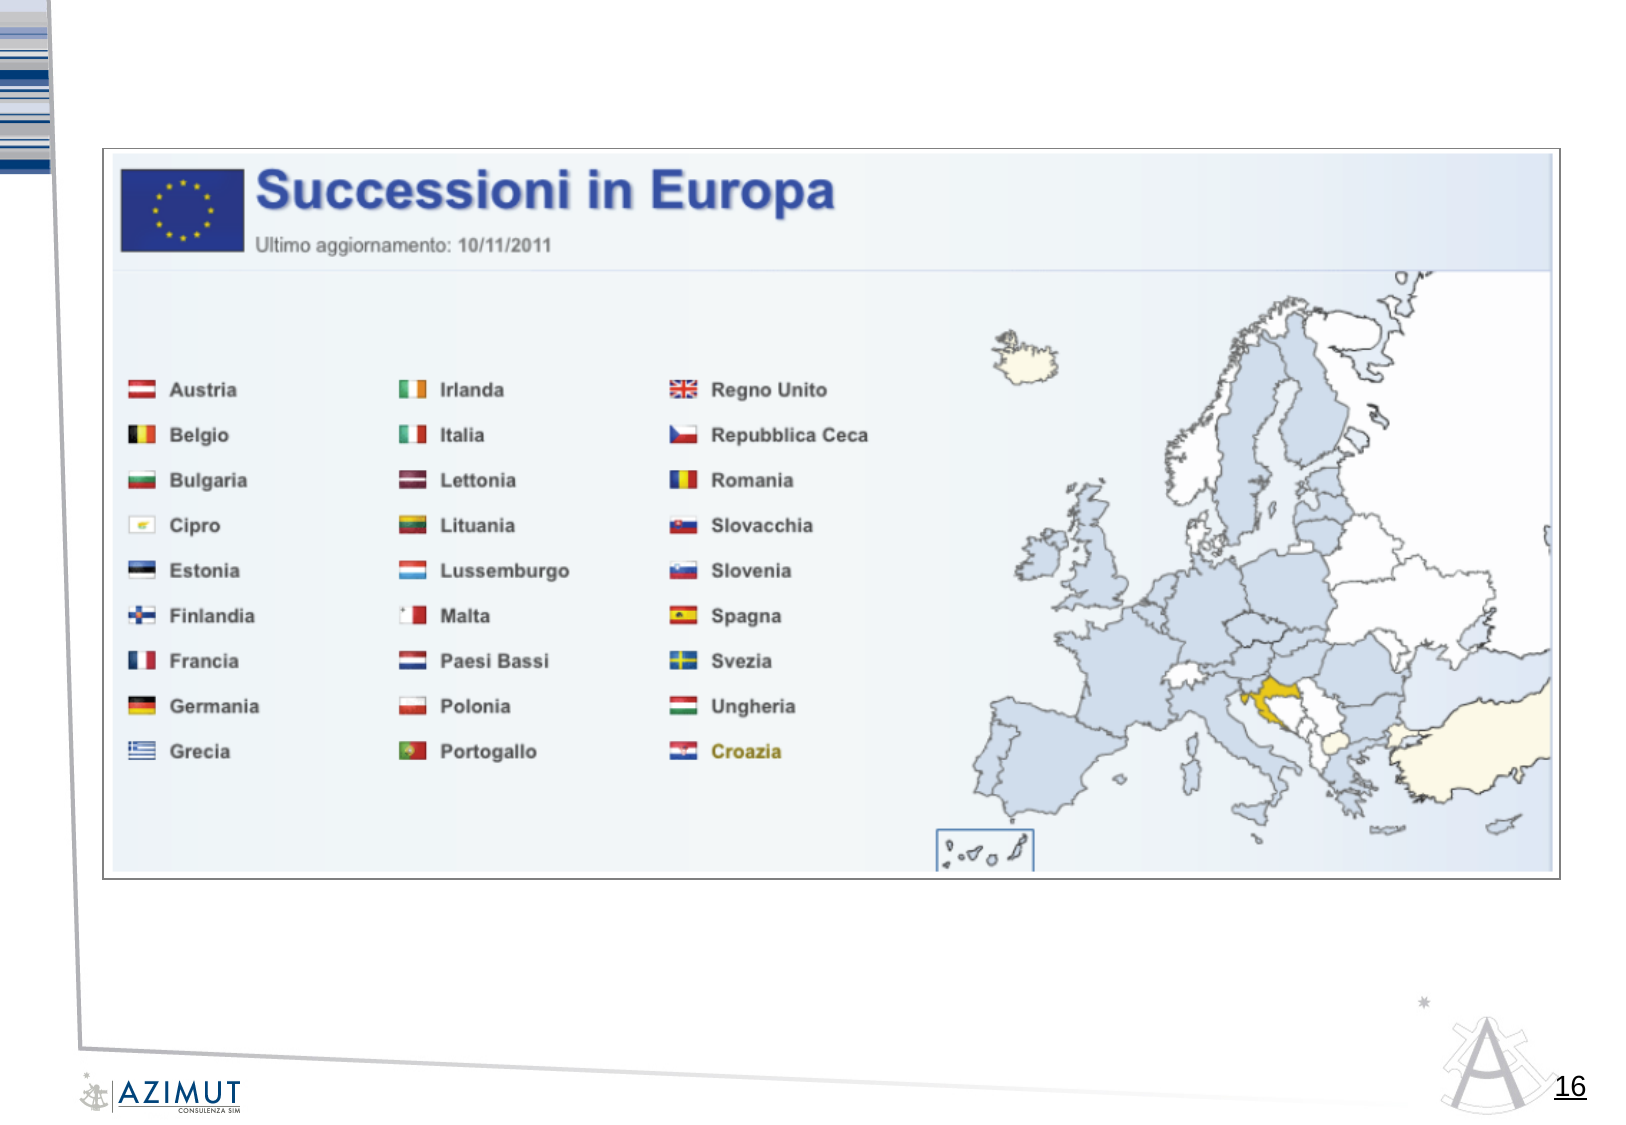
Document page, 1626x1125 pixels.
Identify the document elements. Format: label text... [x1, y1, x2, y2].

slide_number 16 [1512, 1059, 1626, 1125]
picture [0, 0, 1625, 1125]
